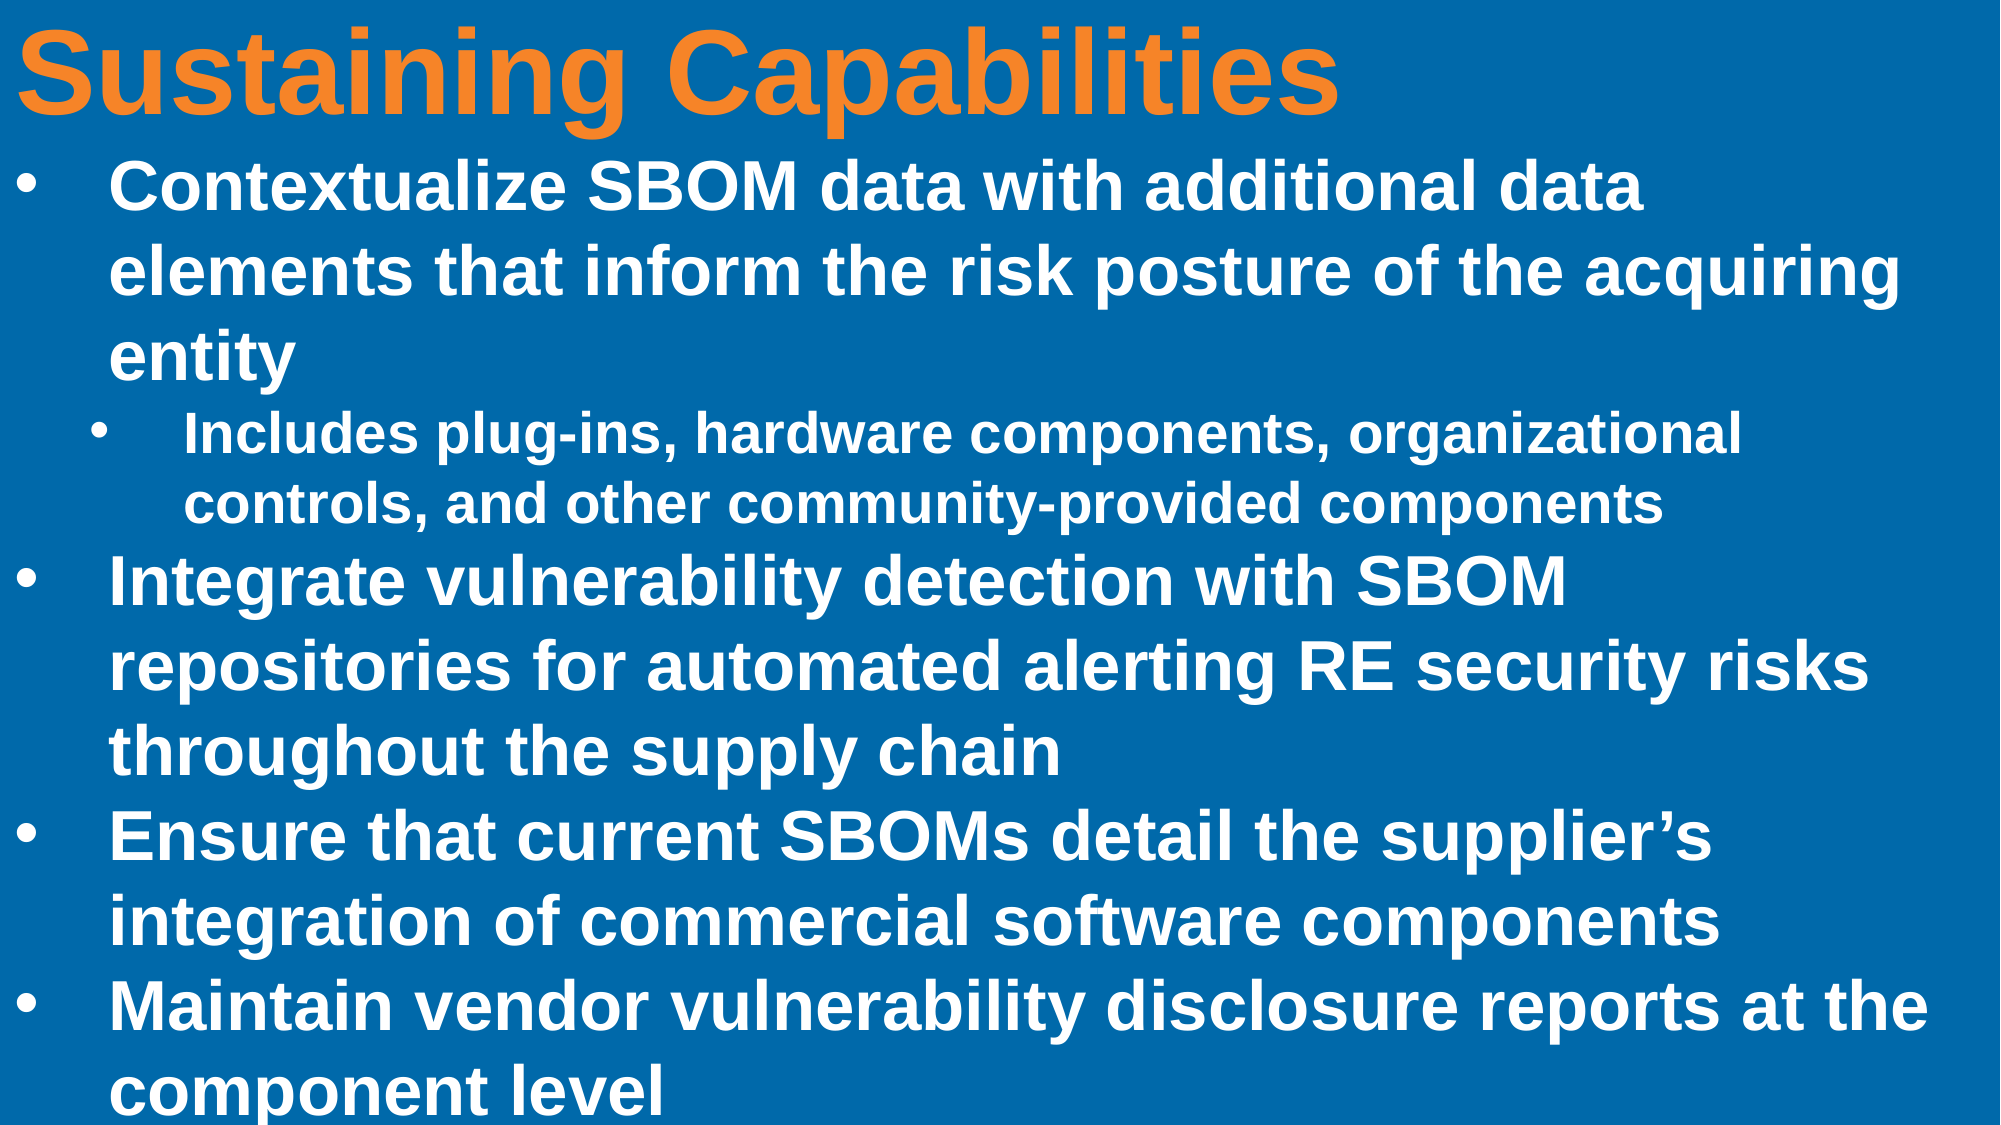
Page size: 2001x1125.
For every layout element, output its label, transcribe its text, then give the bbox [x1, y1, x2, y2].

text_box Contextualize SBOM data with additional data elements that inform the risk posture of the acquiring entity Includes plug-ins, hardware components, organizational controls, and other community-provided components Integrate vulnerability detection with SBOM repositories for automated alerting RE security risks throughout the supply chain Ensure that current SBOMs detail the supplier’s integration of commercial software components Maintain vendor vulnerability disclosure reports at the component level [0, 132, 1981, 1125]
text_box Sustaining Capabilities [0, 2, 2000, 166]
